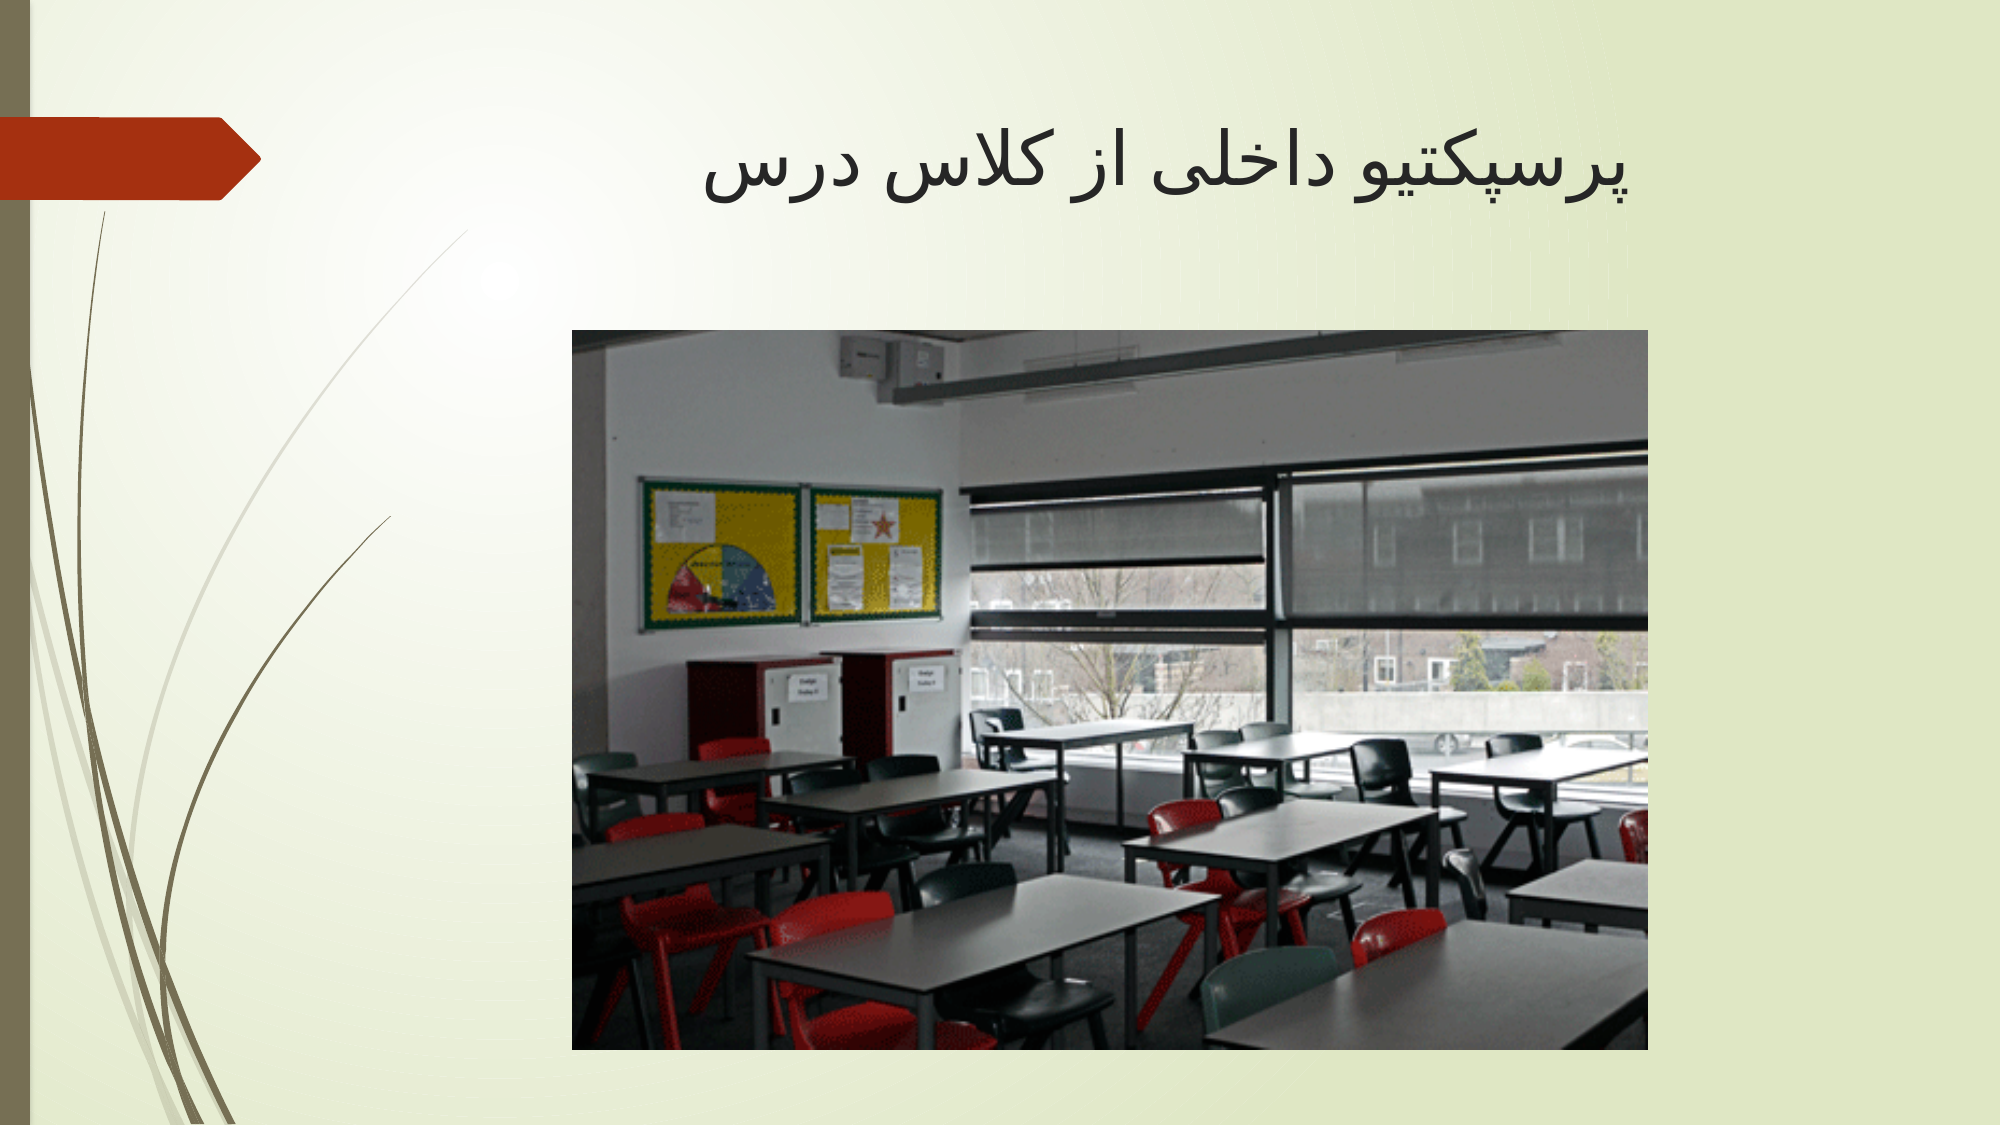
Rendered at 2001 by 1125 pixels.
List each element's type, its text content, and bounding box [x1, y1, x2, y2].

picture [572, 330, 1648, 1050]
title پرسپکتیو داخلی از کلاس درس [425, 102, 1888, 313]
